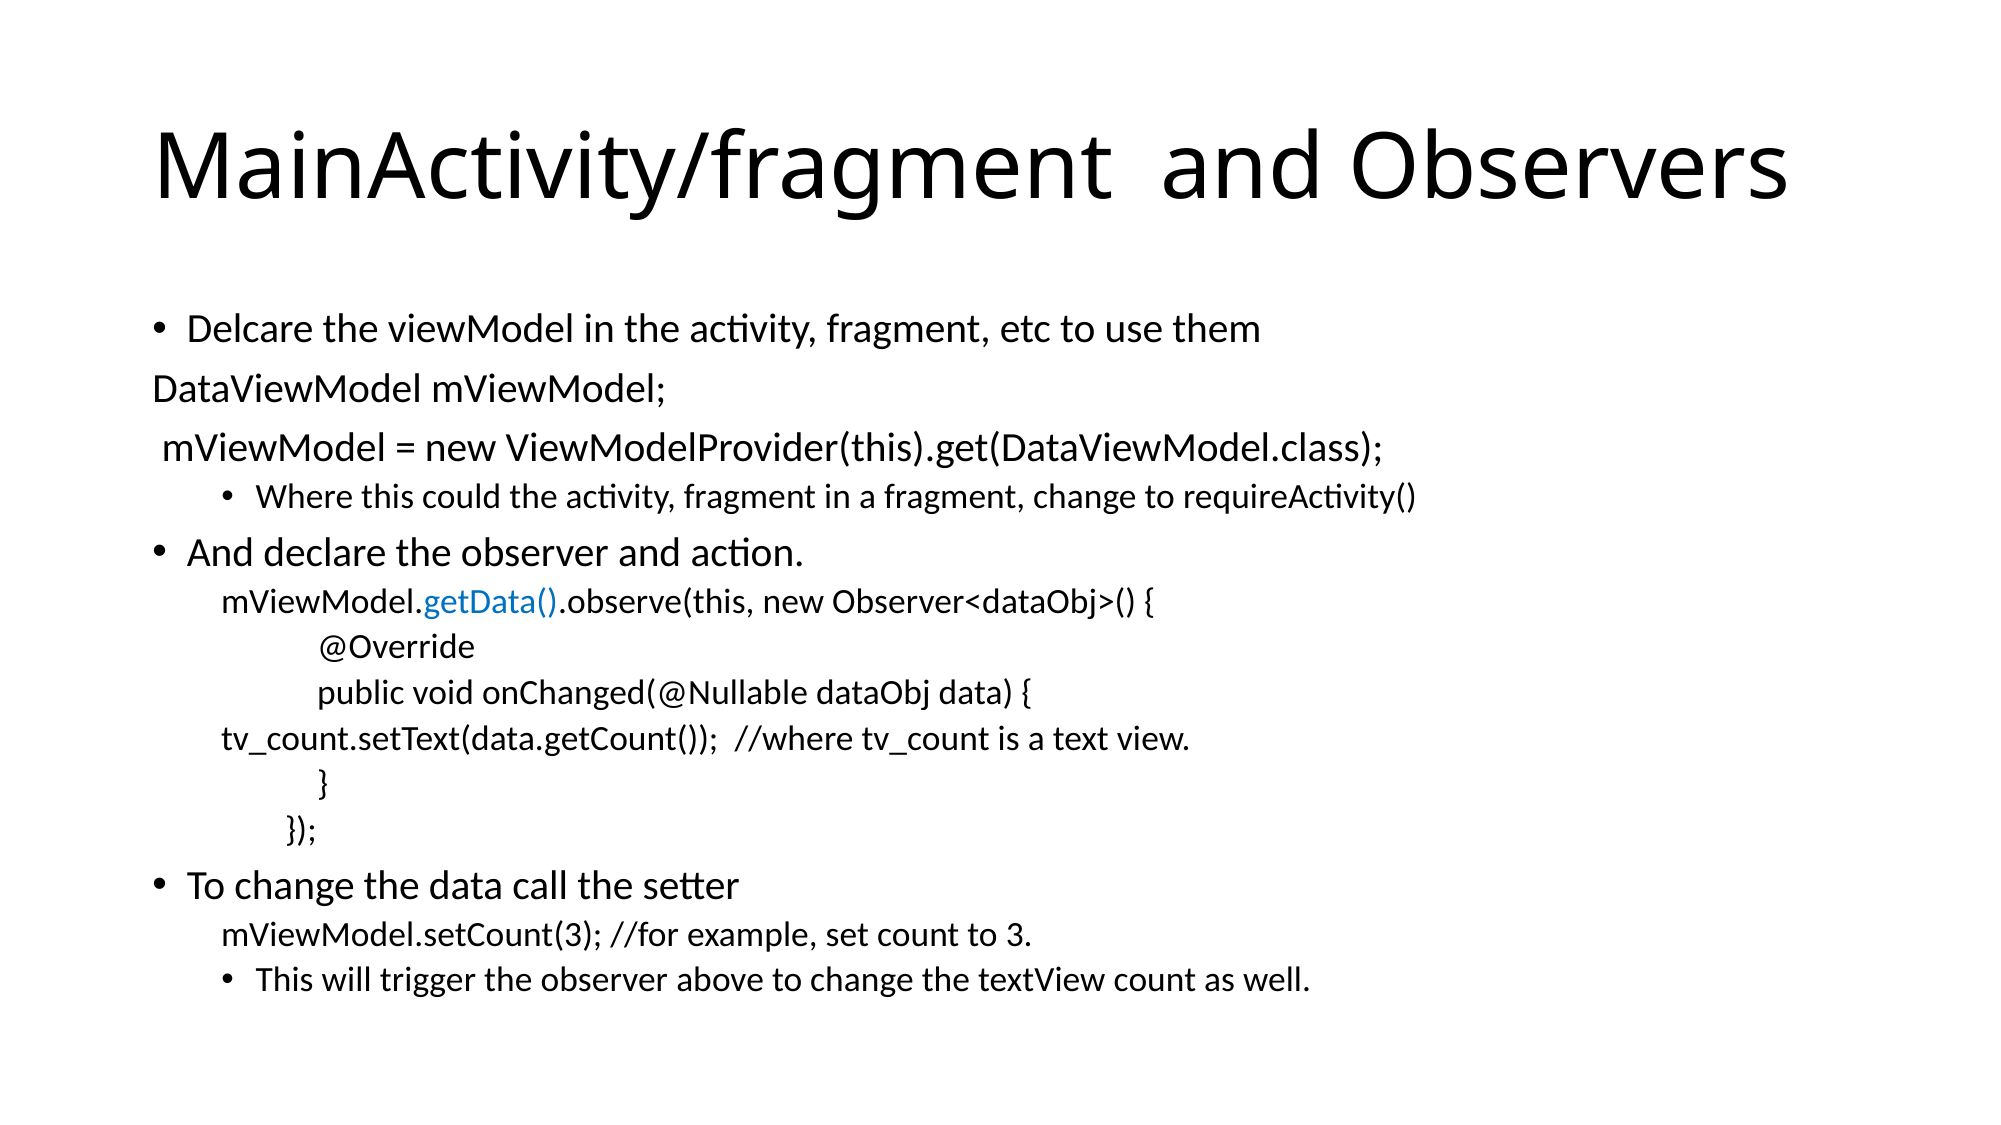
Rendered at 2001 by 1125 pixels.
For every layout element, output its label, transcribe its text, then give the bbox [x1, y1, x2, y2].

list Delcare the viewModel in the activity, fragment, etc to use them DataViewModel mViewModel; mViewModel = new ViewModelProvider(this).get(DataViewModel.class); Where this could the activity, fragment in a fragment, change to requireActivity() And declare the observer and action. mViewModel.getData().observe(this, new Observer<dataObj>() { @Override public void onChanged(@Nullable dataObj data) { tv_count.setText(data.getCount()); //where tv_count is a text view. } }); To change the data call the setter mViewModel.setCount(3); //for example, set count to 3. This will trigger the observer above to change the textView count as well. [137, 299, 1863, 1014]
title MainActivity/fragment and Observers [137, 59, 1863, 278]
